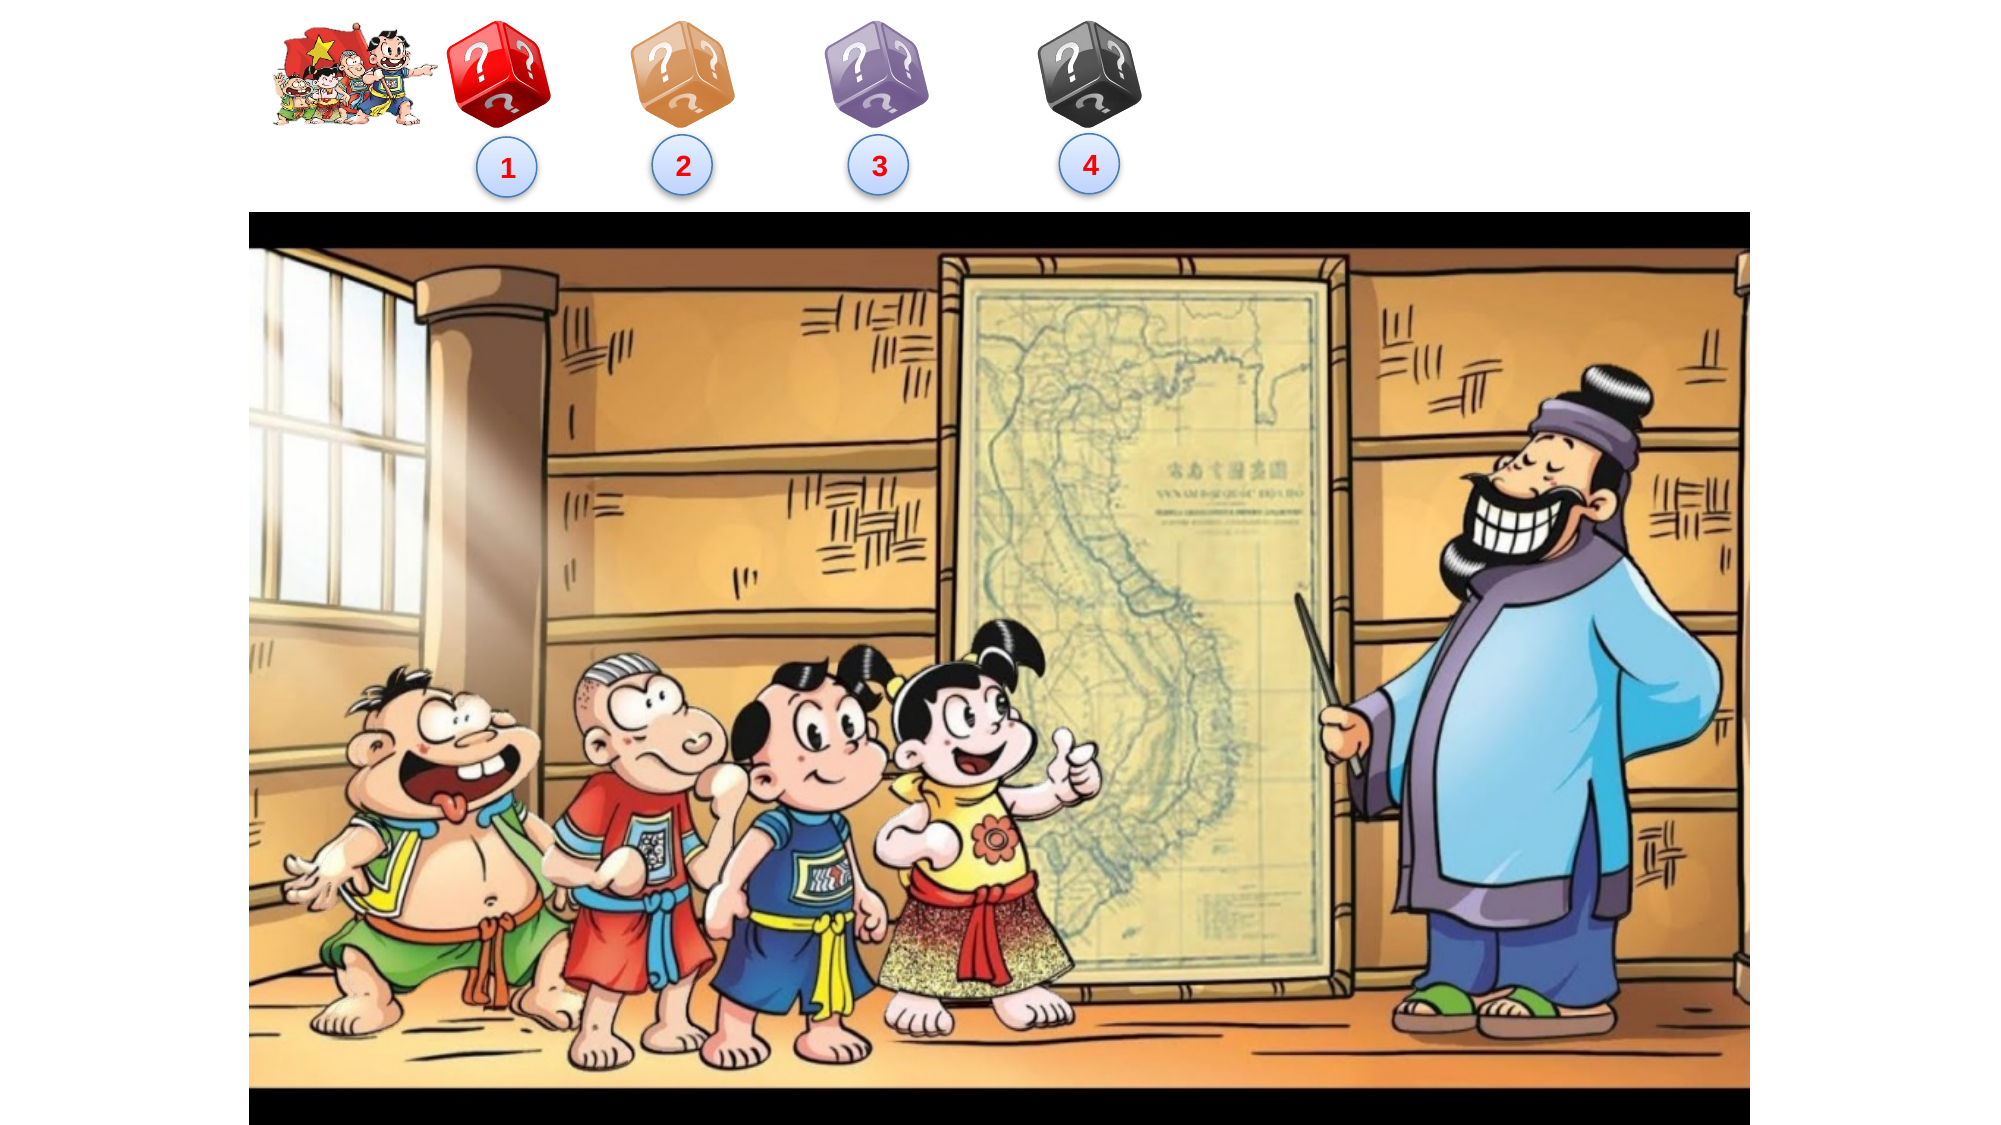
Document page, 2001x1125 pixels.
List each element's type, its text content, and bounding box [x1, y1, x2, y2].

picture [626, 17, 738, 130]
text_box 4 [1058, 138, 1121, 195]
text_box 2 [651, 138, 713, 196]
picture [256, 5, 554, 130]
text_box 1 [475, 138, 538, 198]
text_box 3 [847, 138, 910, 196]
picture [249, 211, 1751, 1125]
picture [820, 17, 932, 130]
picture [1033, 17, 1145, 130]
